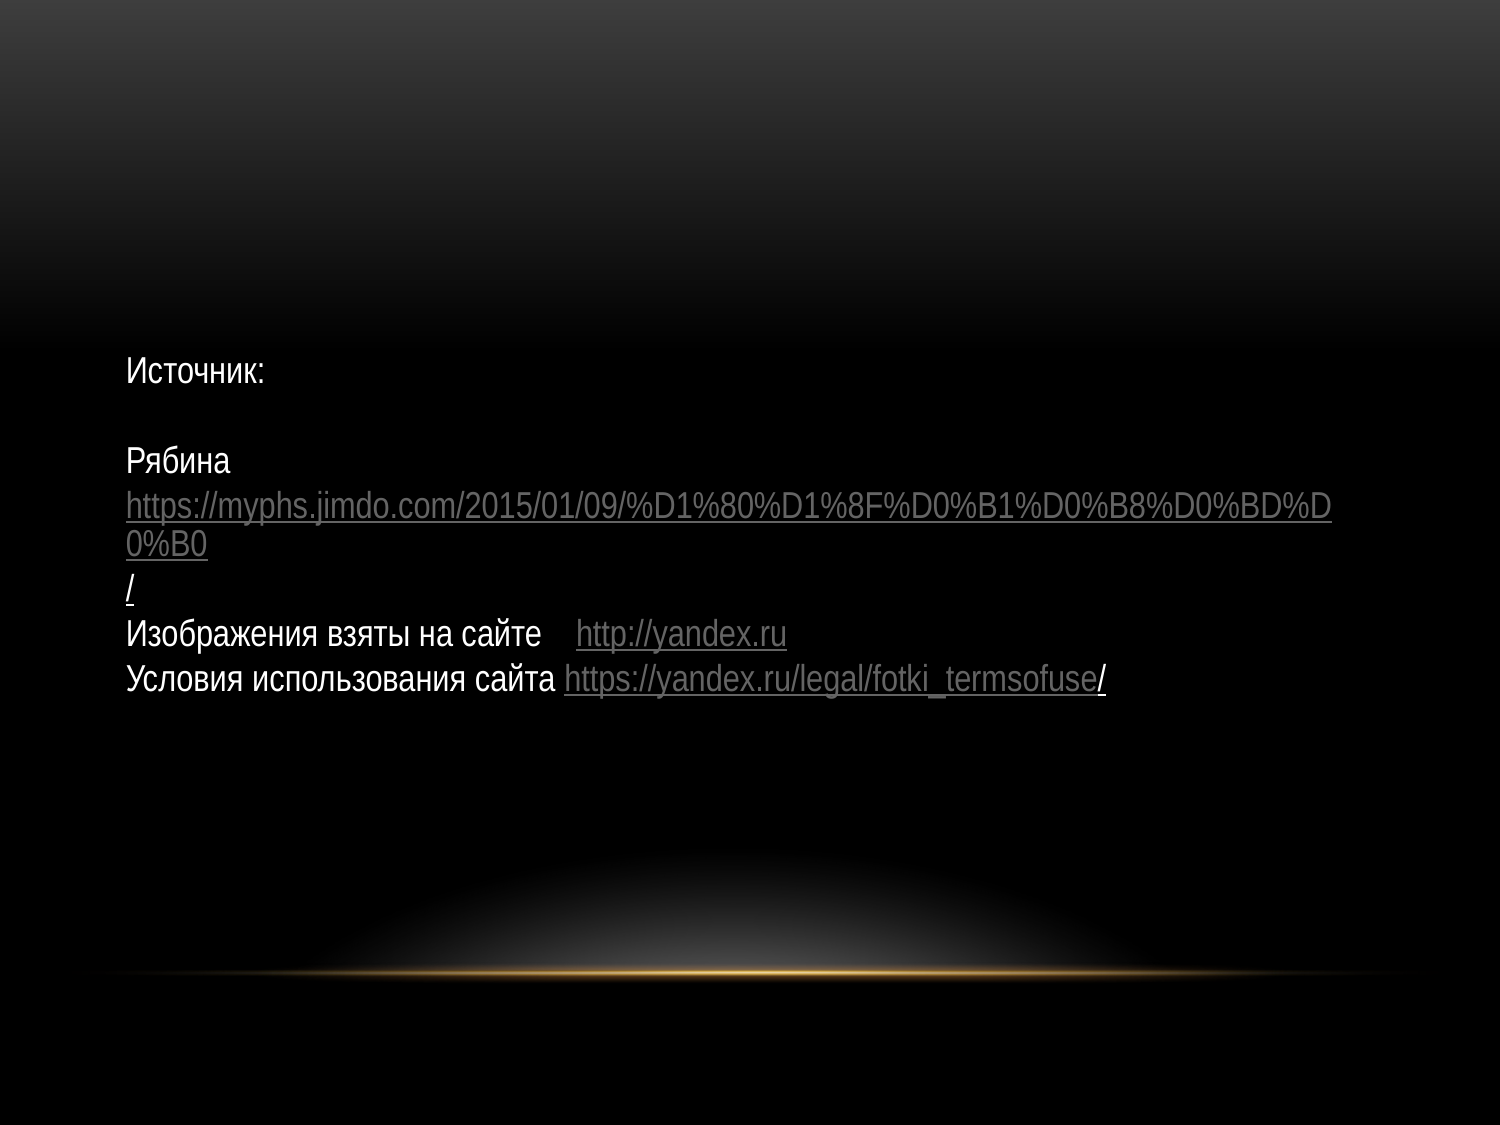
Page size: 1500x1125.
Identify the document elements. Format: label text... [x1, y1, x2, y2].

text_box Источник: Рябина https://myphs.jimdo.com/2015/01/09/%D1%80%D1%8F%D0%B1%D0%B8%D0%BD%D0%B0/ Изображения взяты на сайте http://yandex.ru Условия использования сайта https://yandex.ru/legal/fotki_termsofuse/ [111, 338, 1364, 669]
picture [0, 0, 1500, 1125]
